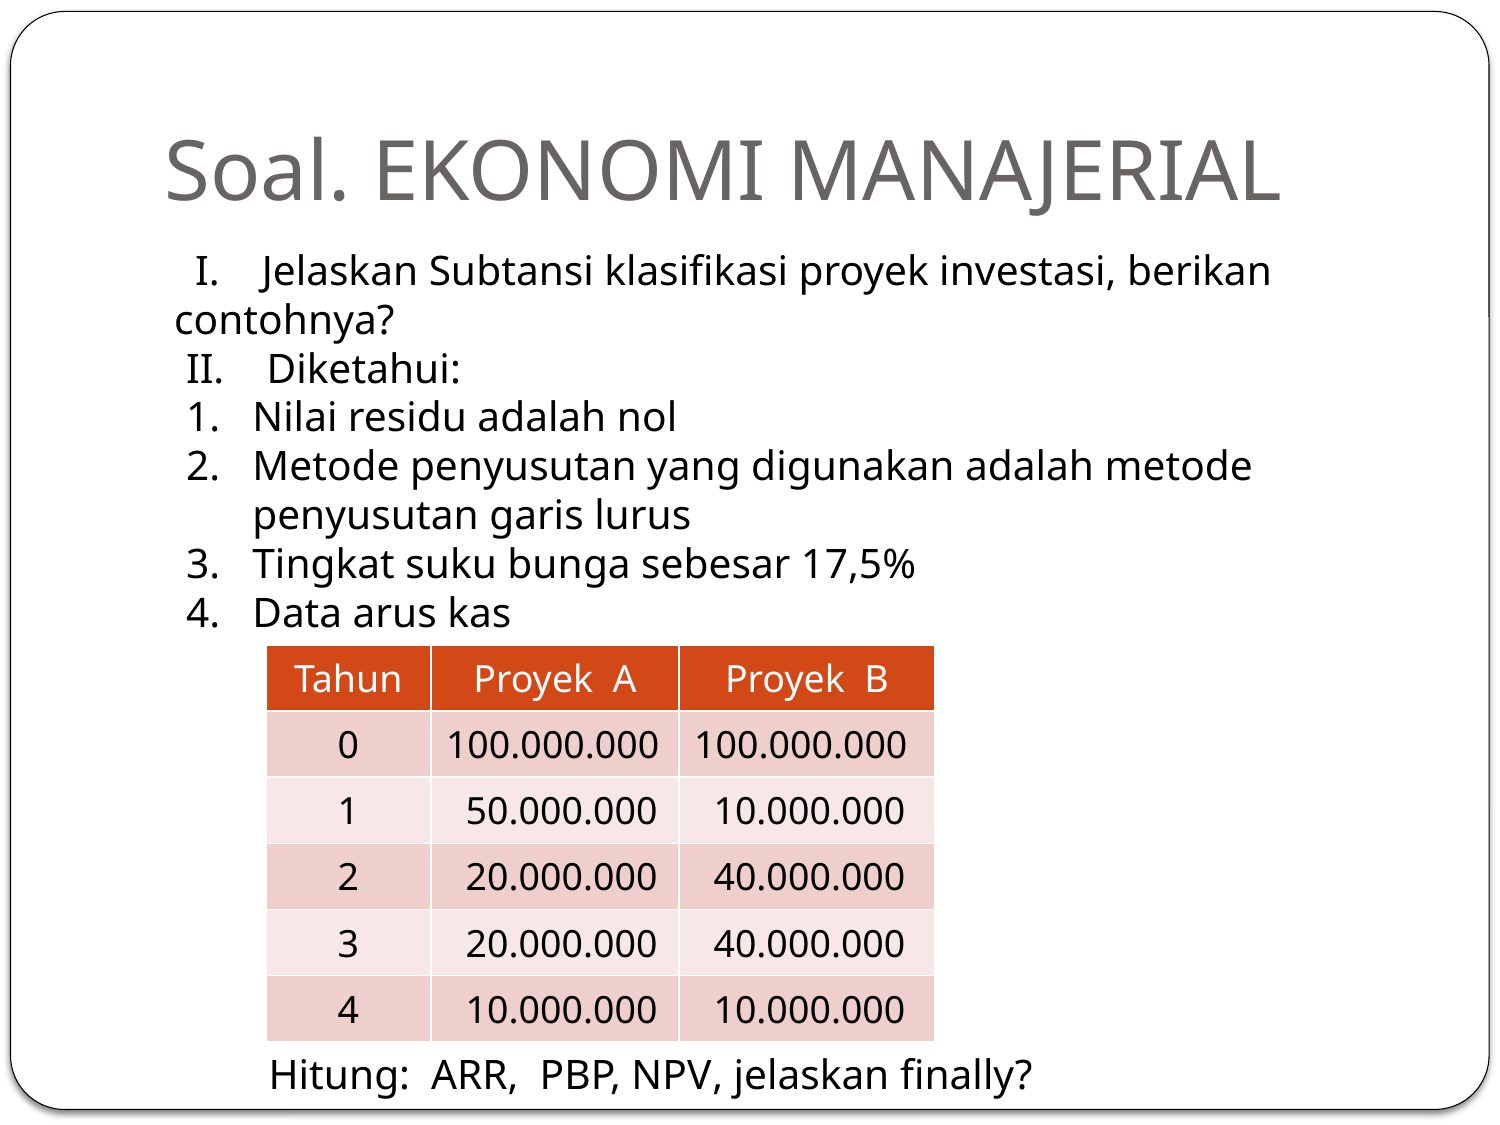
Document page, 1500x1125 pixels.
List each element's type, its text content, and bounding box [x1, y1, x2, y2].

table_cell 20.000.000 [432, 844, 678, 909]
table_cell 0 [267, 712, 430, 776]
table_cell 10.000.000 [432, 976, 678, 1041]
table_cell 50.000.000 [432, 778, 678, 843]
table_cell 2 [267, 844, 430, 909]
list I. Jelaskan Subtansi klasifikasi proyek investasi, berikan contohnya? II. Diketahui: 1. Nilai residu adalah nol 2. Metode penyusutan yang digunakan adalah metode penyusutan garis lurus 3. Tingkat suku bunga sebesar 17,5% 4. Data arus kas Hitung: ARR, PBP, NPV, jelaskan finally? [159, 237, 1425, 1106]
table_cell 10.000.000 [680, 976, 934, 1041]
table_cell 40.000.000 [680, 844, 934, 909]
table_cell 100.000.000 [680, 712, 934, 776]
table_cell 1 [267, 778, 430, 843]
table_cell 40.000.000 [680, 910, 934, 975]
title Soal. EKONOMI MANAJERIAL [150, 45, 1425, 233]
table_header Proyek A [432, 646, 678, 710]
table_cell 4 [267, 976, 430, 1041]
table_cell 3 [267, 910, 430, 975]
table_cell 20.000.000 [432, 910, 678, 975]
table_header Proyek B [680, 646, 934, 710]
table_cell 10.000.000 [680, 778, 934, 843]
table_header Tahun [267, 646, 430, 710]
table_cell 100.000.000 [432, 712, 678, 776]
